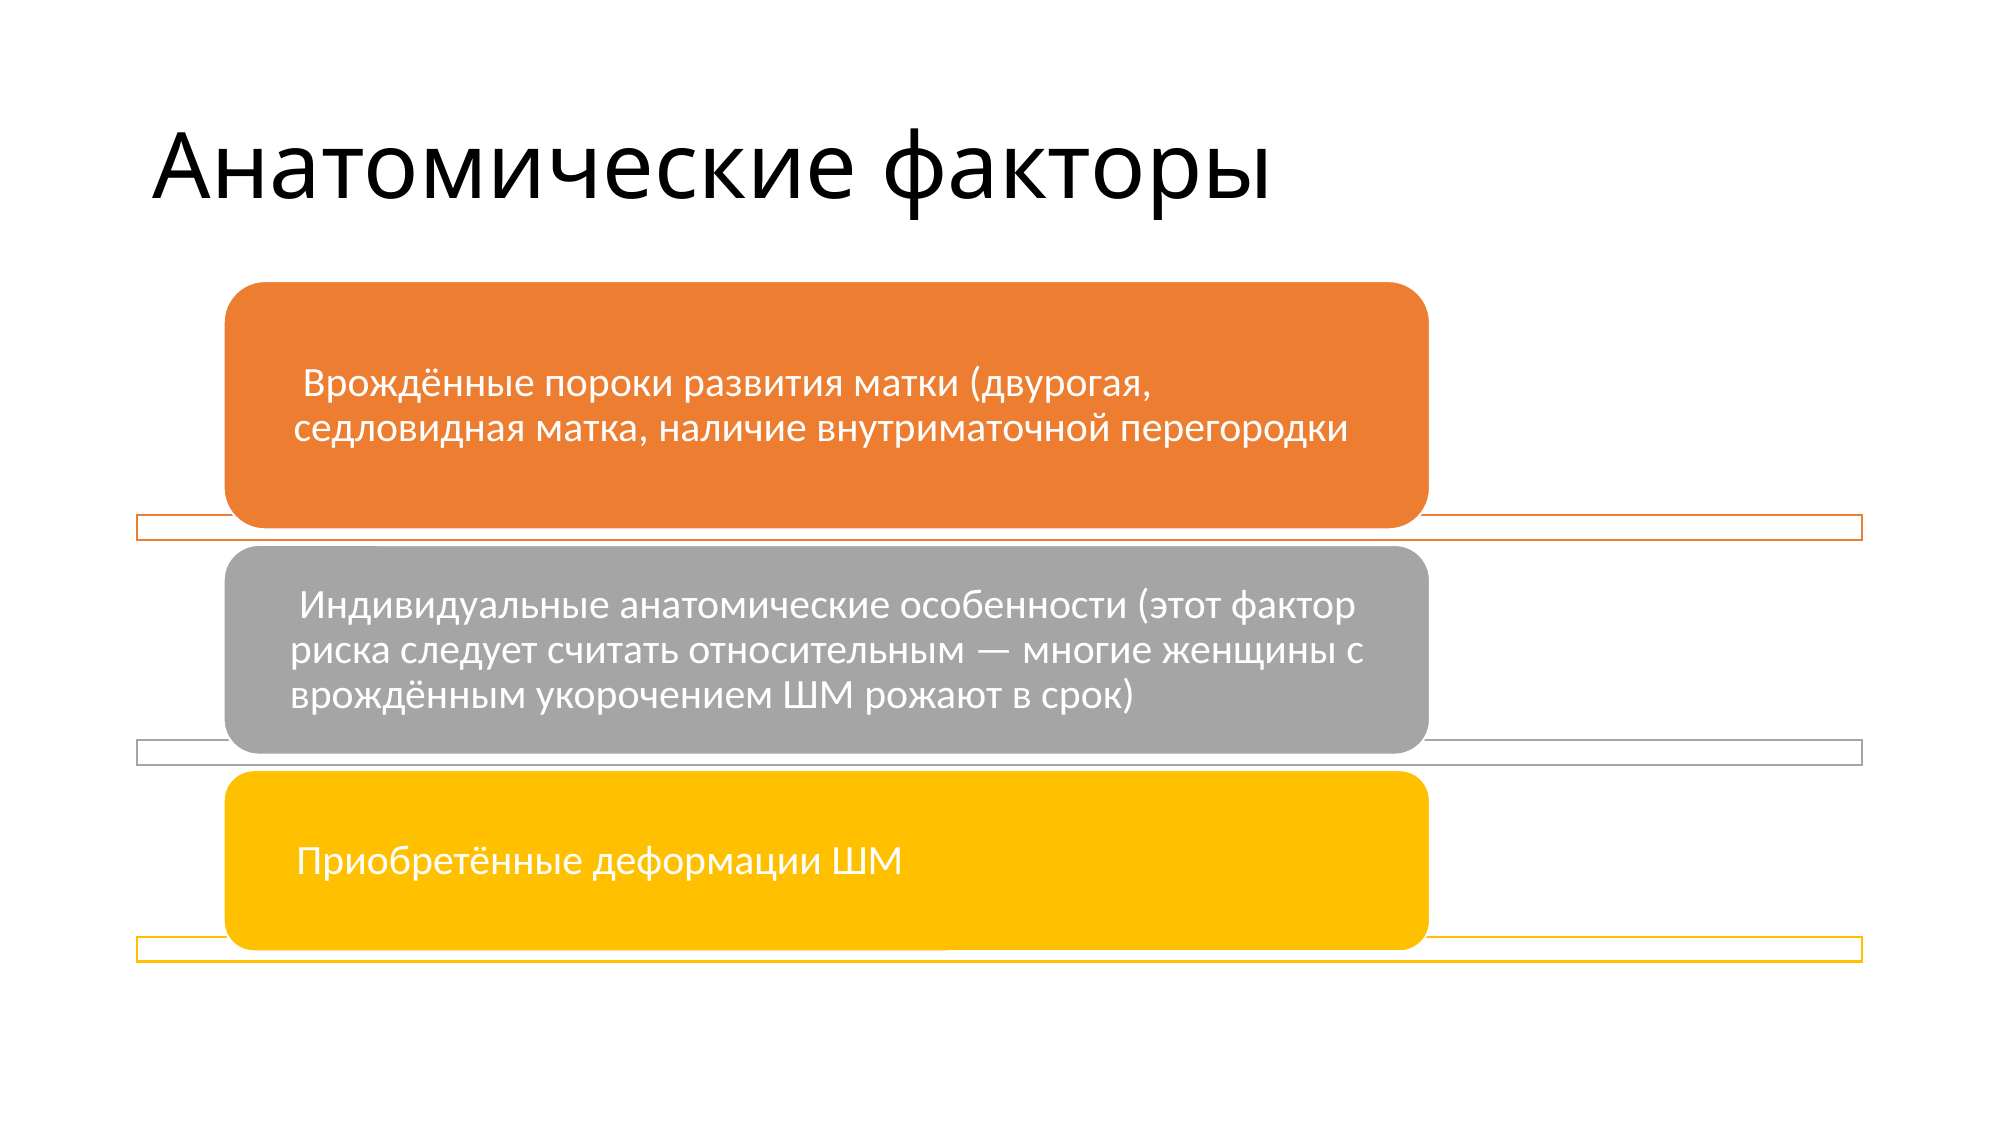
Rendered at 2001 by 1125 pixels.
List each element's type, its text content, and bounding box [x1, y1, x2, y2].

title Анатомические факторы [137, 59, 1863, 229]
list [137, 229, 1863, 1014]
